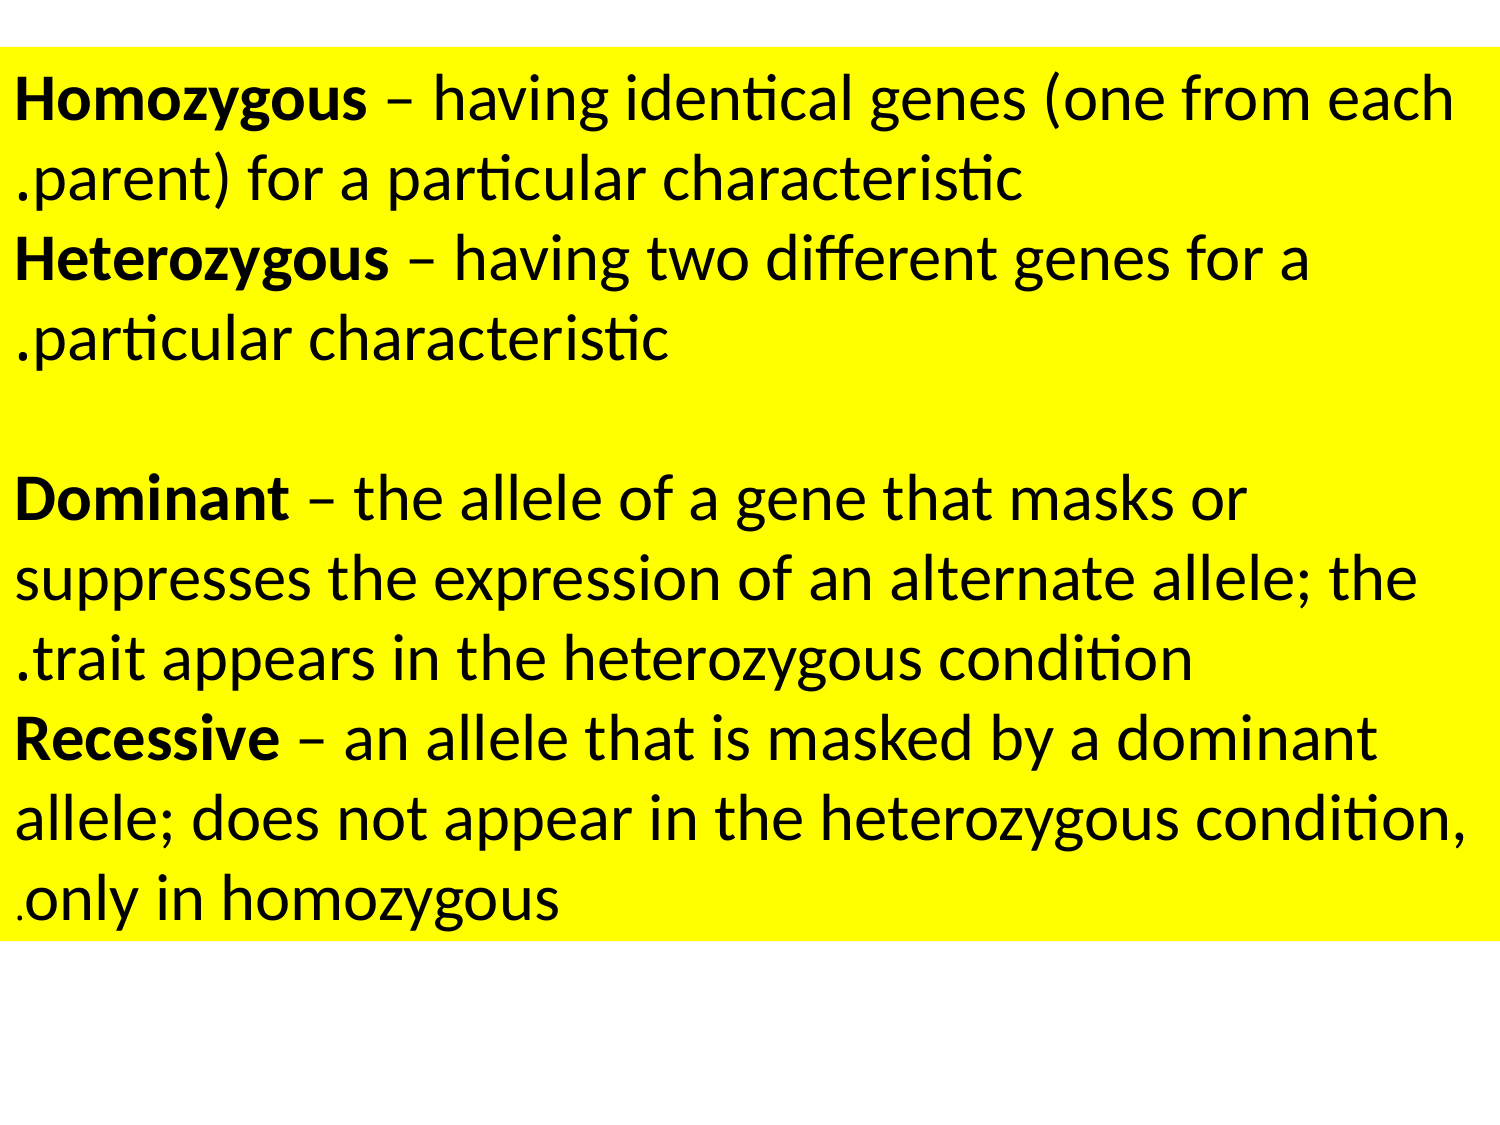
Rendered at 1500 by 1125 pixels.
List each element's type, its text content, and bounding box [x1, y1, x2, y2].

text_box Homozygous – having identical genes (one from each parent) for a particular characteristic. Heterozygous – having two different genes for a particular characteristic. Dominant – the allele of a gene that masks or suppresses the expression of an alternate allele; the trait appears in the heterozygous condition. Recessive – an allele that is masked by a dominant allele; does not appear in the heterozygous condition, only in homozygous. [0, 46, 1500, 942]
